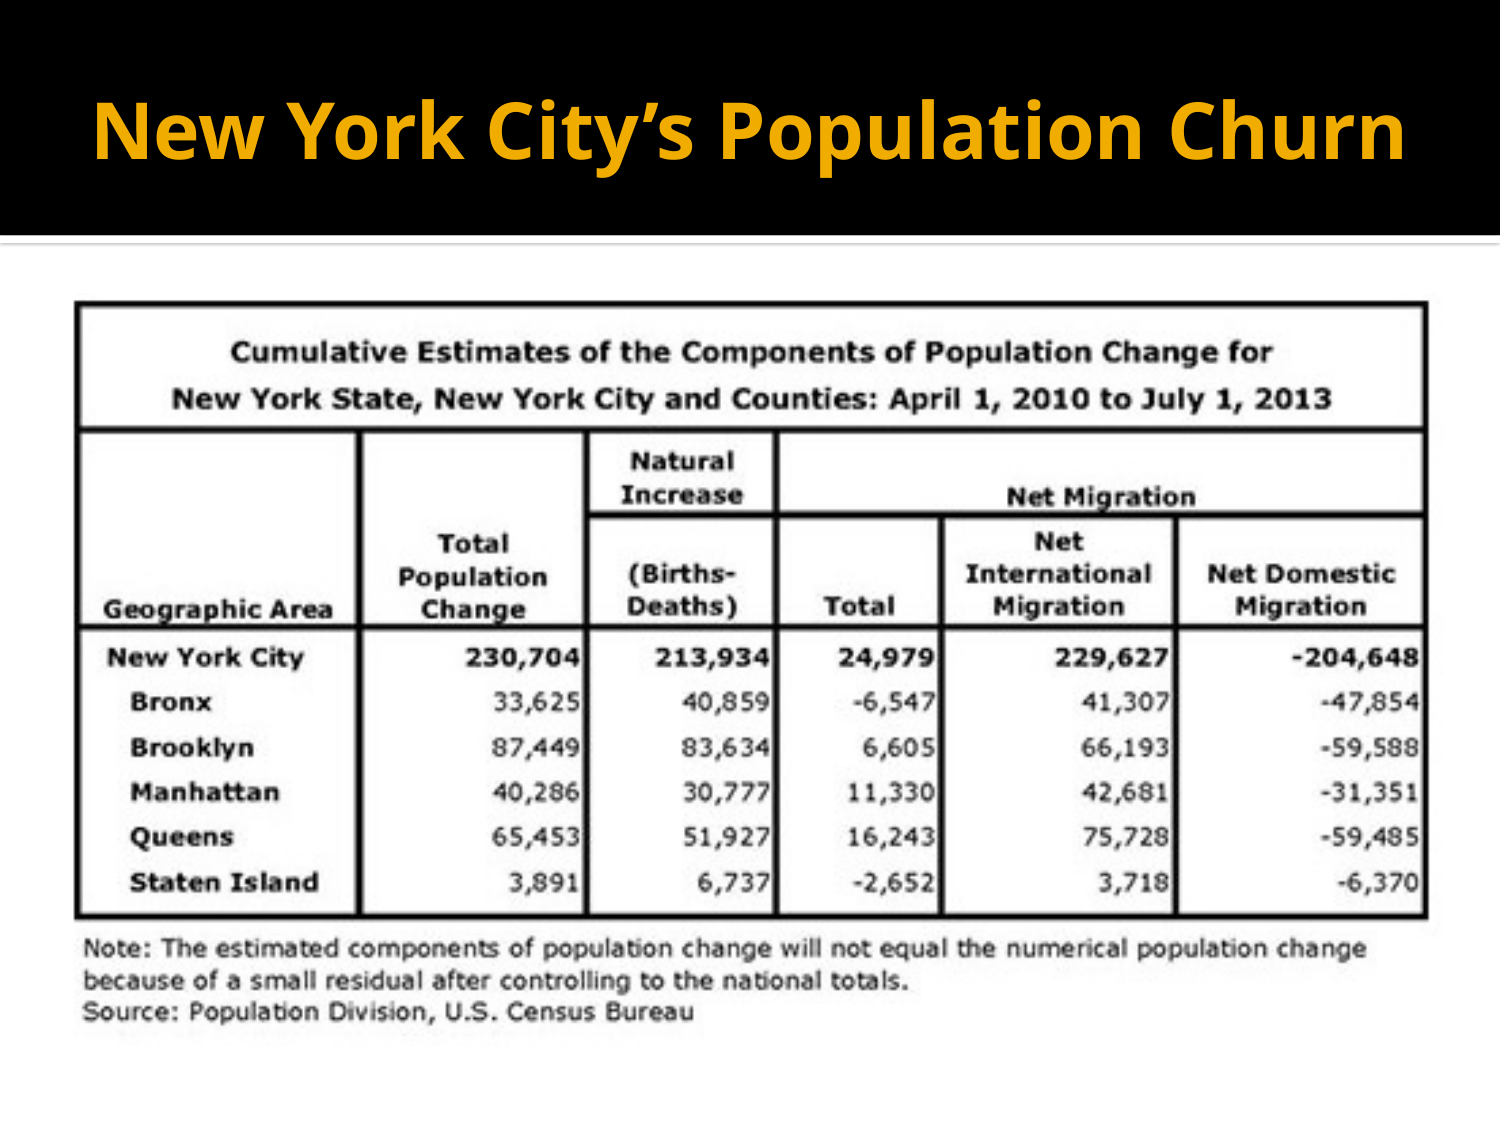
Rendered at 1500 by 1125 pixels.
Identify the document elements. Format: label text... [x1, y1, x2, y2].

title New York City’s Population Churn [75, 25, 1425, 231]
picture [53, 293, 1449, 1046]
